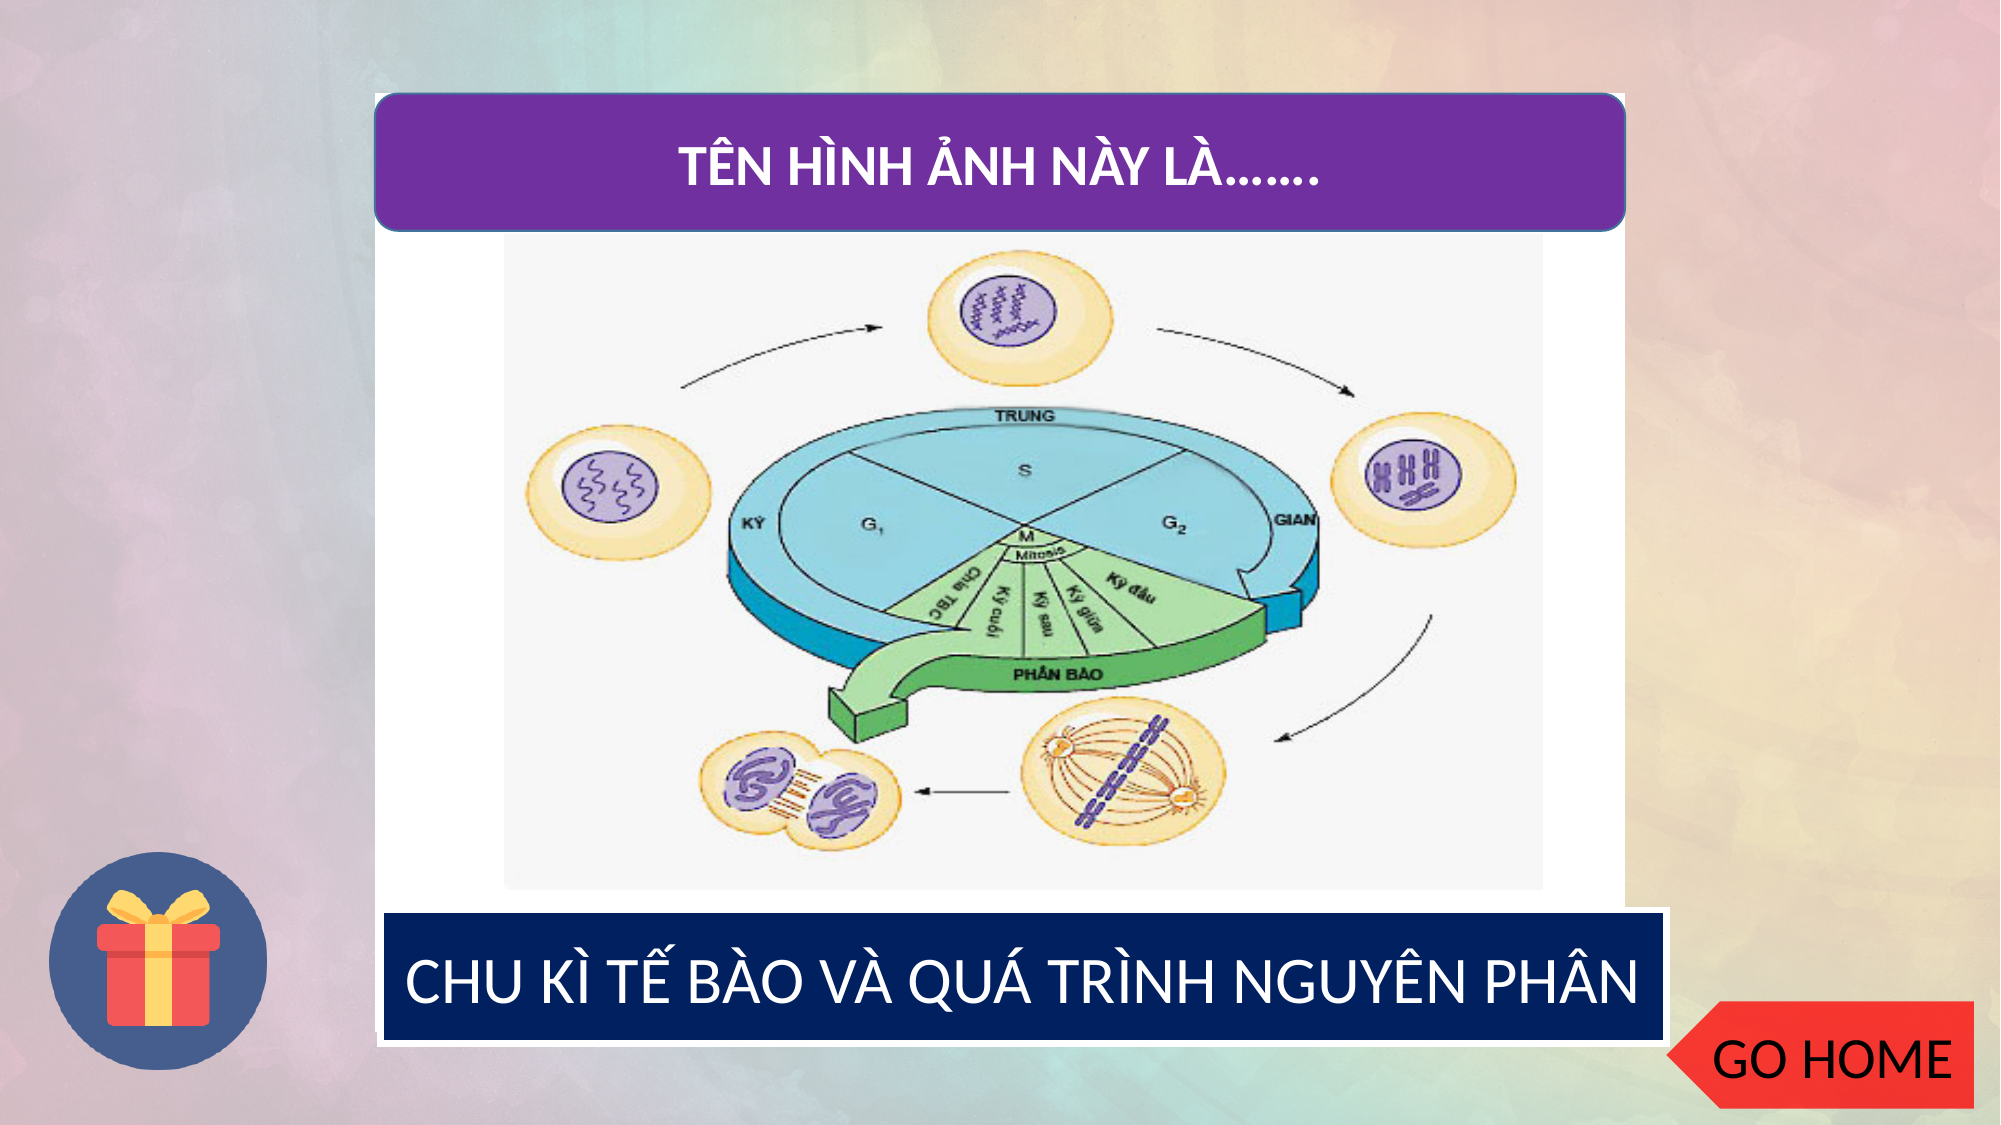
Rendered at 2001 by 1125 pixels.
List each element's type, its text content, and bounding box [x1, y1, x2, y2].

text_box CHU KÌ TẾ BÀO VÀ QUÁ TRÌNH NGUYÊN PHÂN [379, 909, 1668, 1044]
picture [374, 93, 1625, 1032]
text_box GO HOME [1664, 1000, 1975, 1110]
picture [49, 852, 267, 1070]
